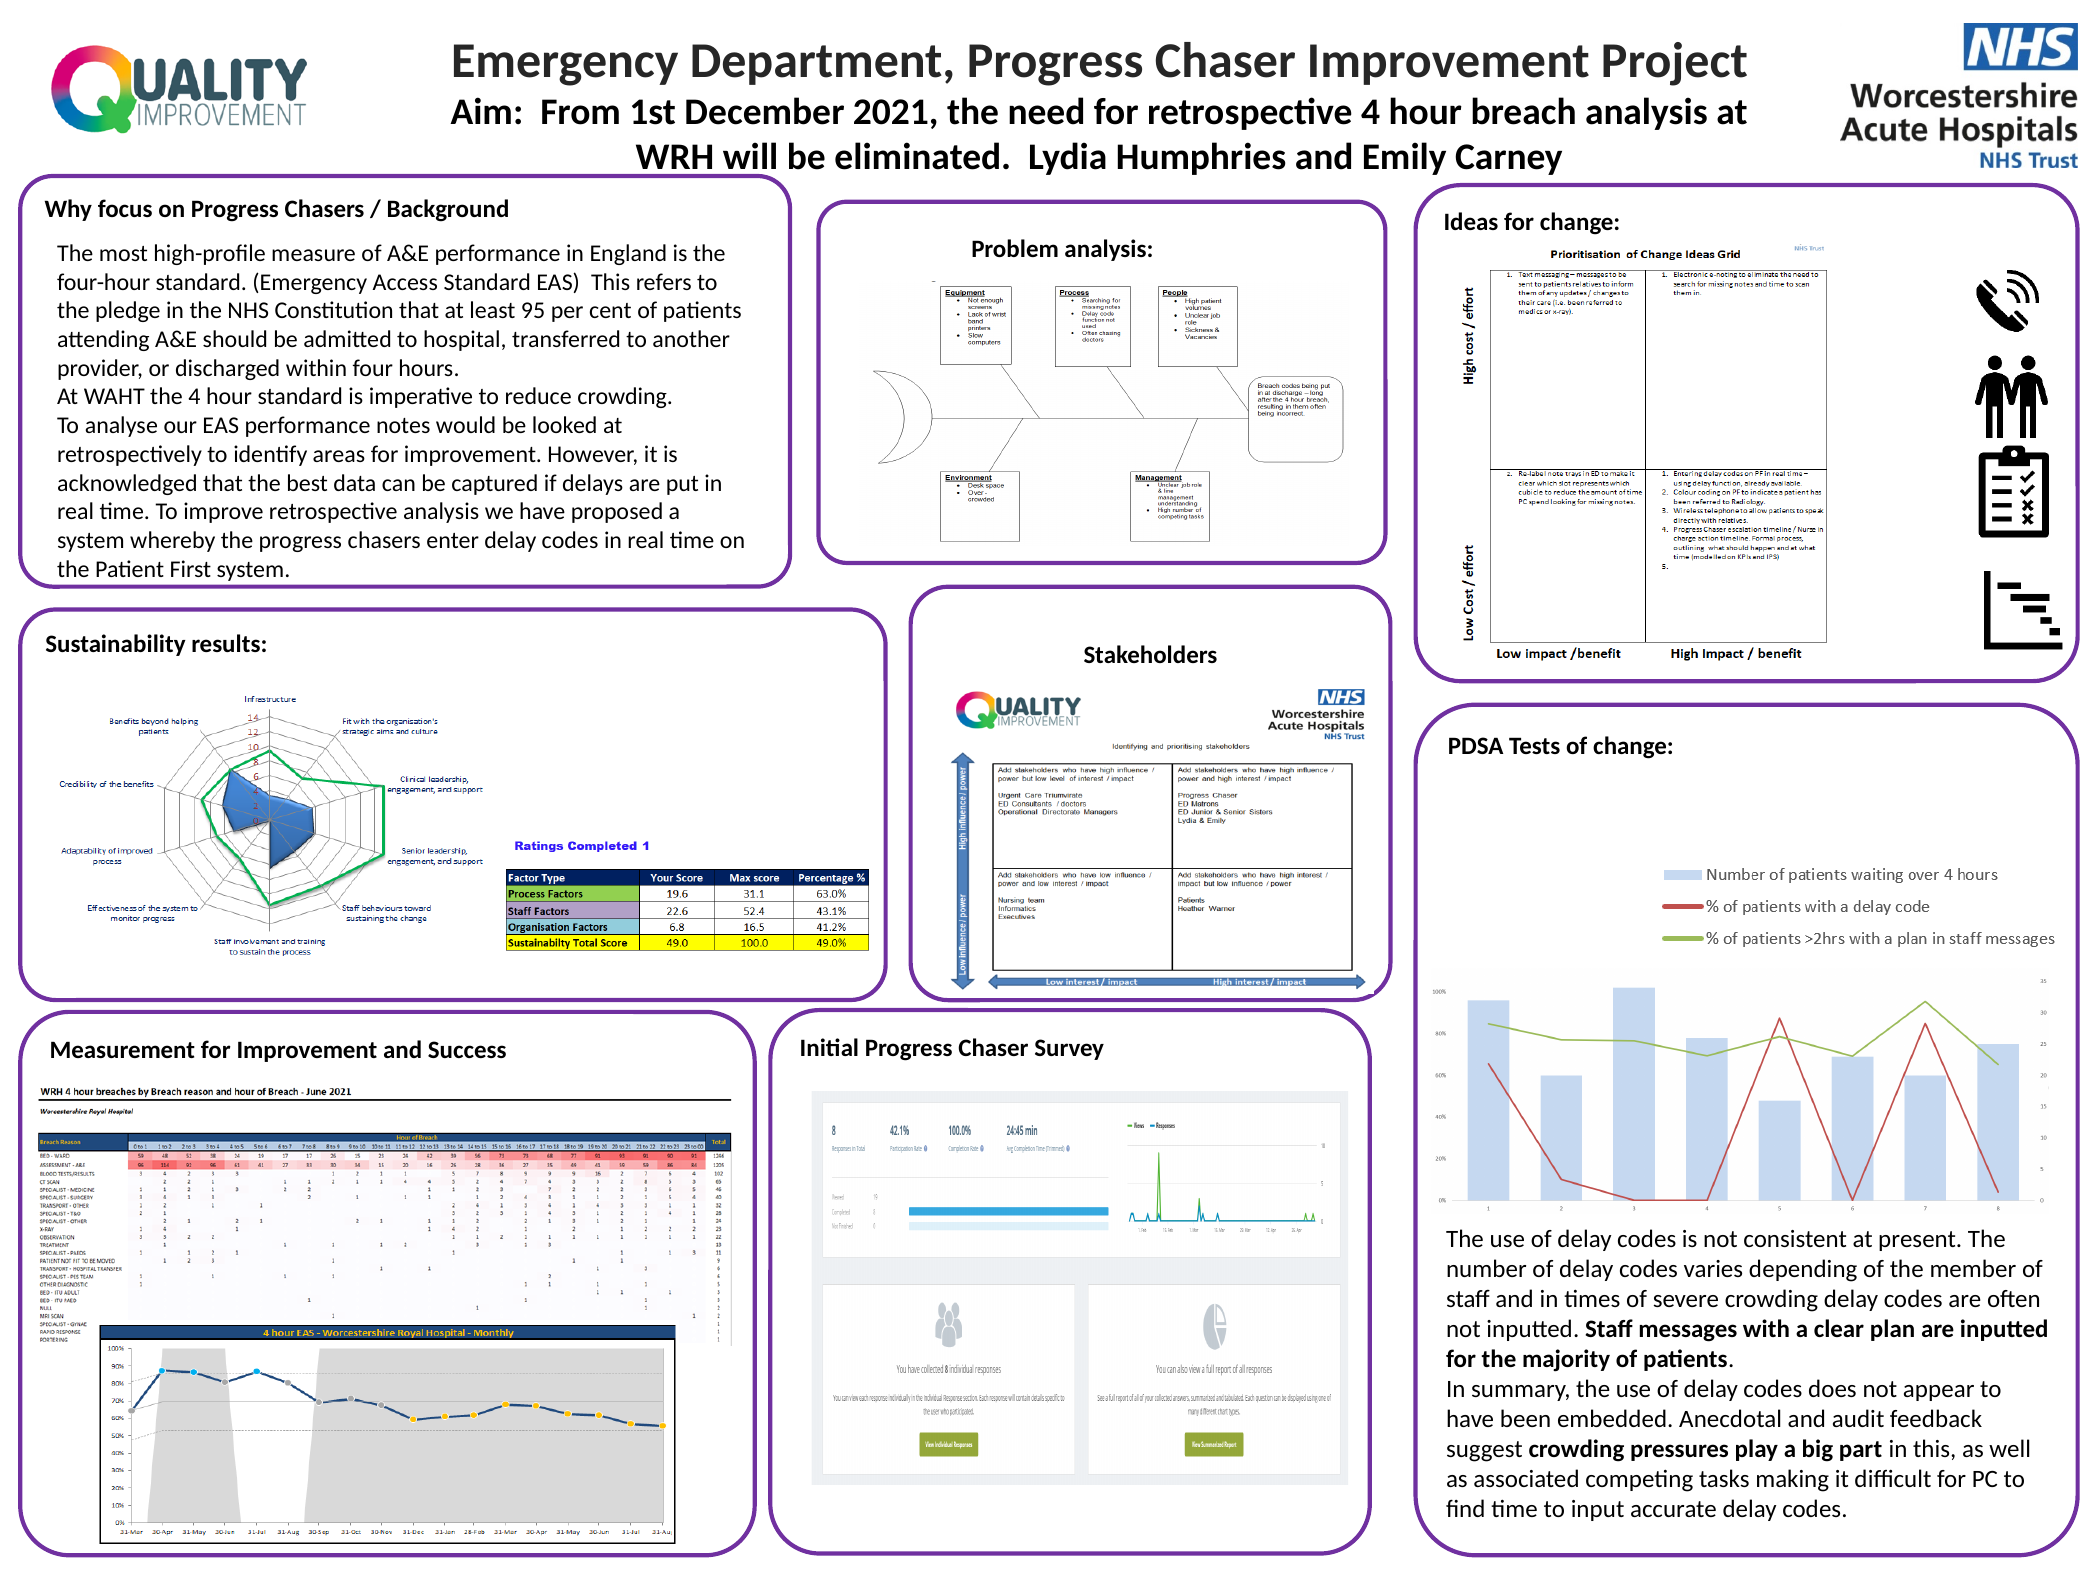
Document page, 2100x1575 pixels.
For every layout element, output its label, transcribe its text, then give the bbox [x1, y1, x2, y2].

text_box Problem analysis: [939, 225, 1186, 270]
text_box The use of delay codes is not consistent at present. The number of delay codes varies depending of the member of staff and in times of severe crowding delay codes are often not inputted. Staff messages with a clear plan are inputted for the majority of patients. In summary, the use of delay codes does not appear to have been embedded. Anecdotal and audit feedback suggest crowding pressures play a big part in this, as well as associated competing tasks making it difficult for PC to find time to input accurate delay codes. [1431, 1215, 2070, 1530]
text_box Stakeholders #..... [908, 584, 1393, 1002]
picture [43, 35, 319, 156]
text_box Sustainability results: Sustainability tool [18, 607, 888, 1003]
text_box Initial Progress Chaser Survey [768, 1007, 1372, 1556]
picture [1967, 553, 2079, 665]
picture [42, 664, 872, 970]
picture [1646, 861, 2070, 953]
text_box PDSA Tests of change: [1413, 702, 2080, 1558]
picture [858, 281, 1349, 546]
text_box [816, 199, 1388, 566]
picture [1431, 968, 2049, 1215]
text_box Emergency Department, Progress Chaser Improvement Project Aim: From 1st December 2021, the need for retrospective 4 hour breach analysis at WRH will be eliminated. Lydia Humphries and Emily Carney [417, 27, 1783, 178]
text_box Measurement for Improvement and Success [18, 1009, 757, 1558]
text_box The most high-profile measure of A&E performance in England is the four-hour standard. (Emergency Access Standard EAS) This refers to the pledge in the NHS Constitution that at least 95 per cent of patients attending A&E should be admitted to hospital, transferred to another provider, or discharged within four hours. At WAHT the 4 hour standard is imperative to reduce crowding. To analyse our EAS performance notes would be looked at retrospectively to identify areas for improvement. However, it is acknowledged that the best data can be captured if delays are put in real time. To improve retrospective analysis we have proposed a system whereby the progress chasers enter delay codes in real time on the Patient First system. [42, 229, 766, 618]
picture [1958, 347, 2068, 546]
picture [1449, 244, 1841, 665]
picture [811, 1091, 1349, 1485]
picture [1961, 254, 2052, 346]
picture [33, 1084, 732, 1548]
picture [939, 681, 1374, 995]
text_box Ideas for change: [1413, 182, 2080, 684]
picture [1840, 23, 2078, 169]
text_box Why focus on Progress Chasers / Background [18, 173, 793, 588]
